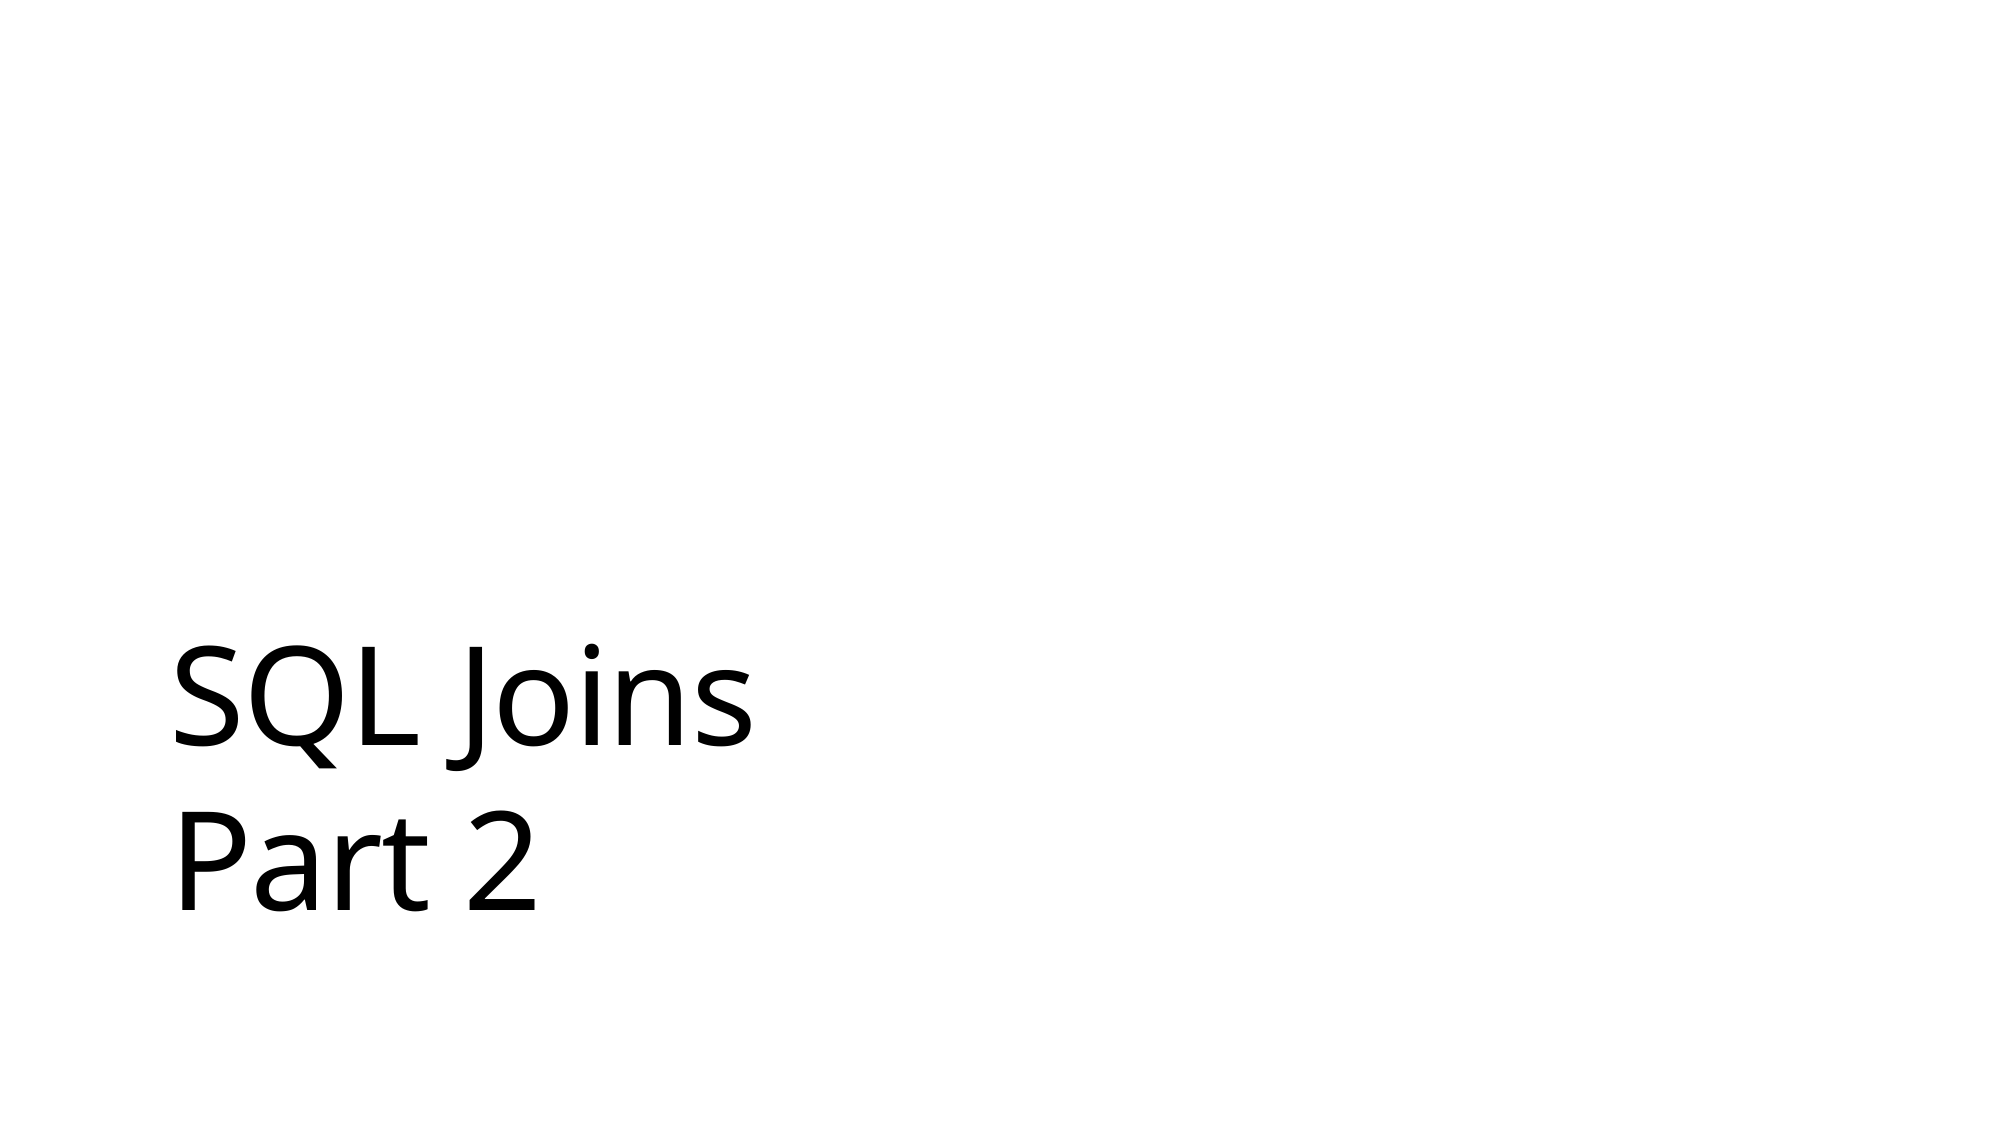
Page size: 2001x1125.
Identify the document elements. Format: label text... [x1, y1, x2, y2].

title SQL Joins Part 2 [167, 513, 1546, 939]
